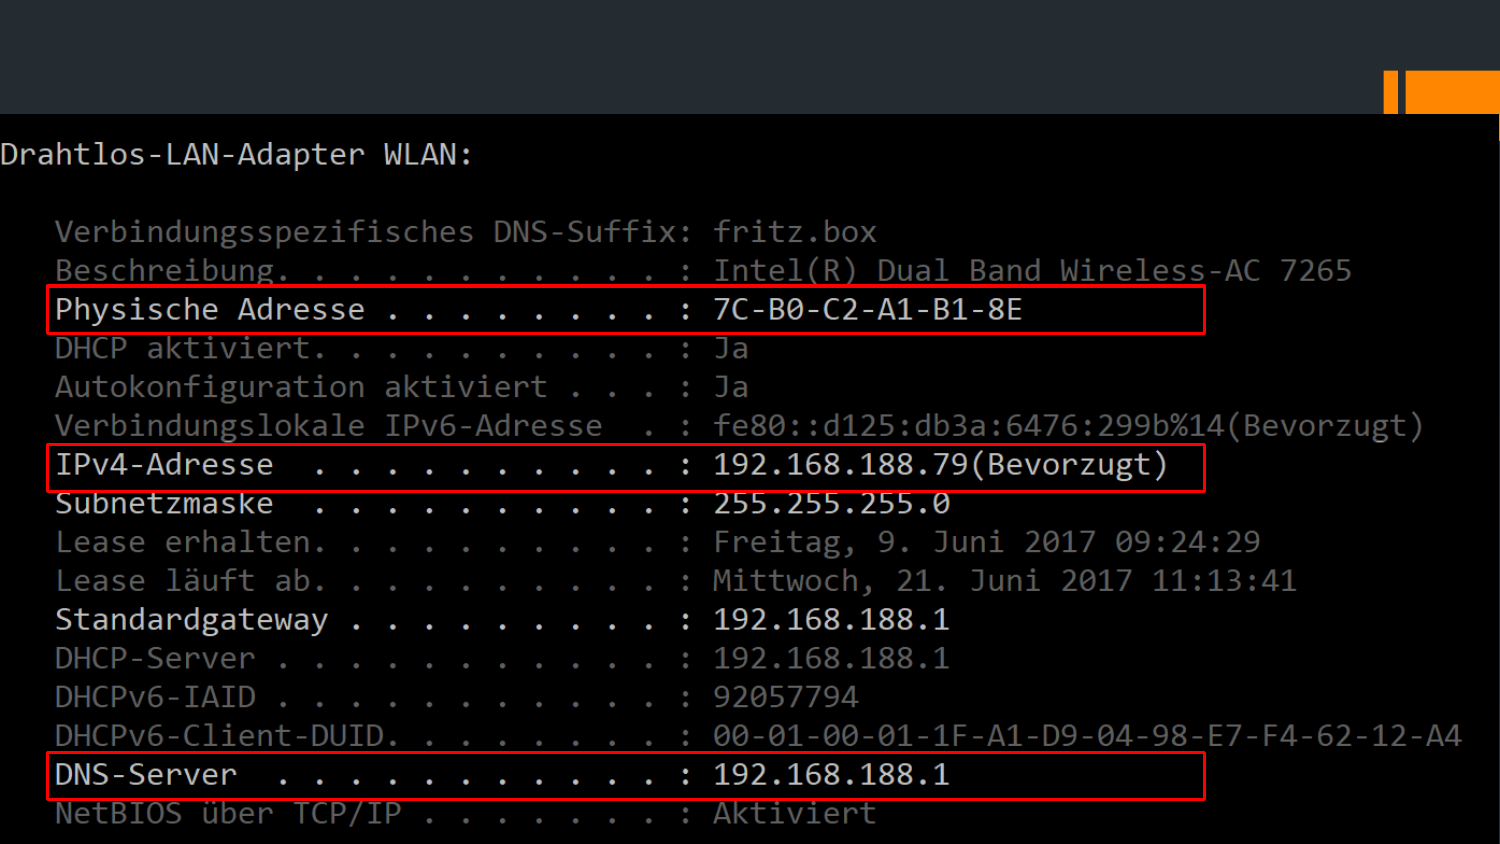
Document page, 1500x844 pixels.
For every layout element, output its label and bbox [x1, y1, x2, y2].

picture [0, 114, 1500, 844]
